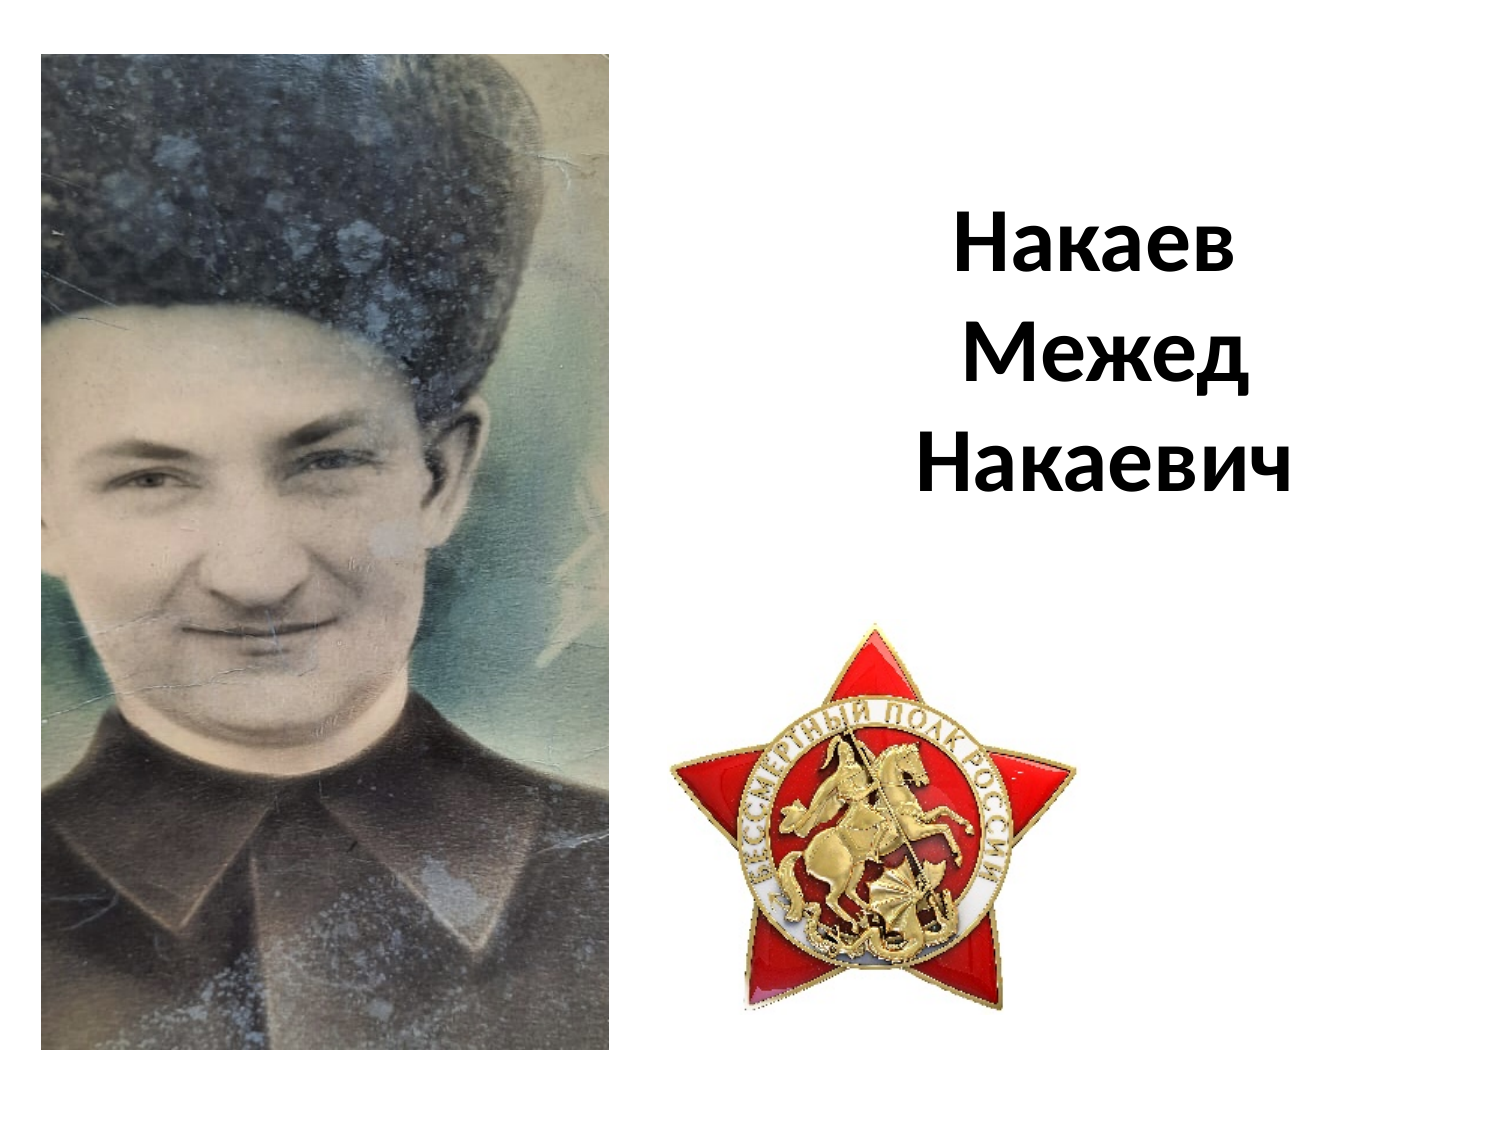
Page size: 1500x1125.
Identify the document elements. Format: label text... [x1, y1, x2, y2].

picture [41, 54, 609, 1050]
title Накаев Межед Накаевич [785, 45, 1425, 646]
picture [667, 619, 1081, 1016]
